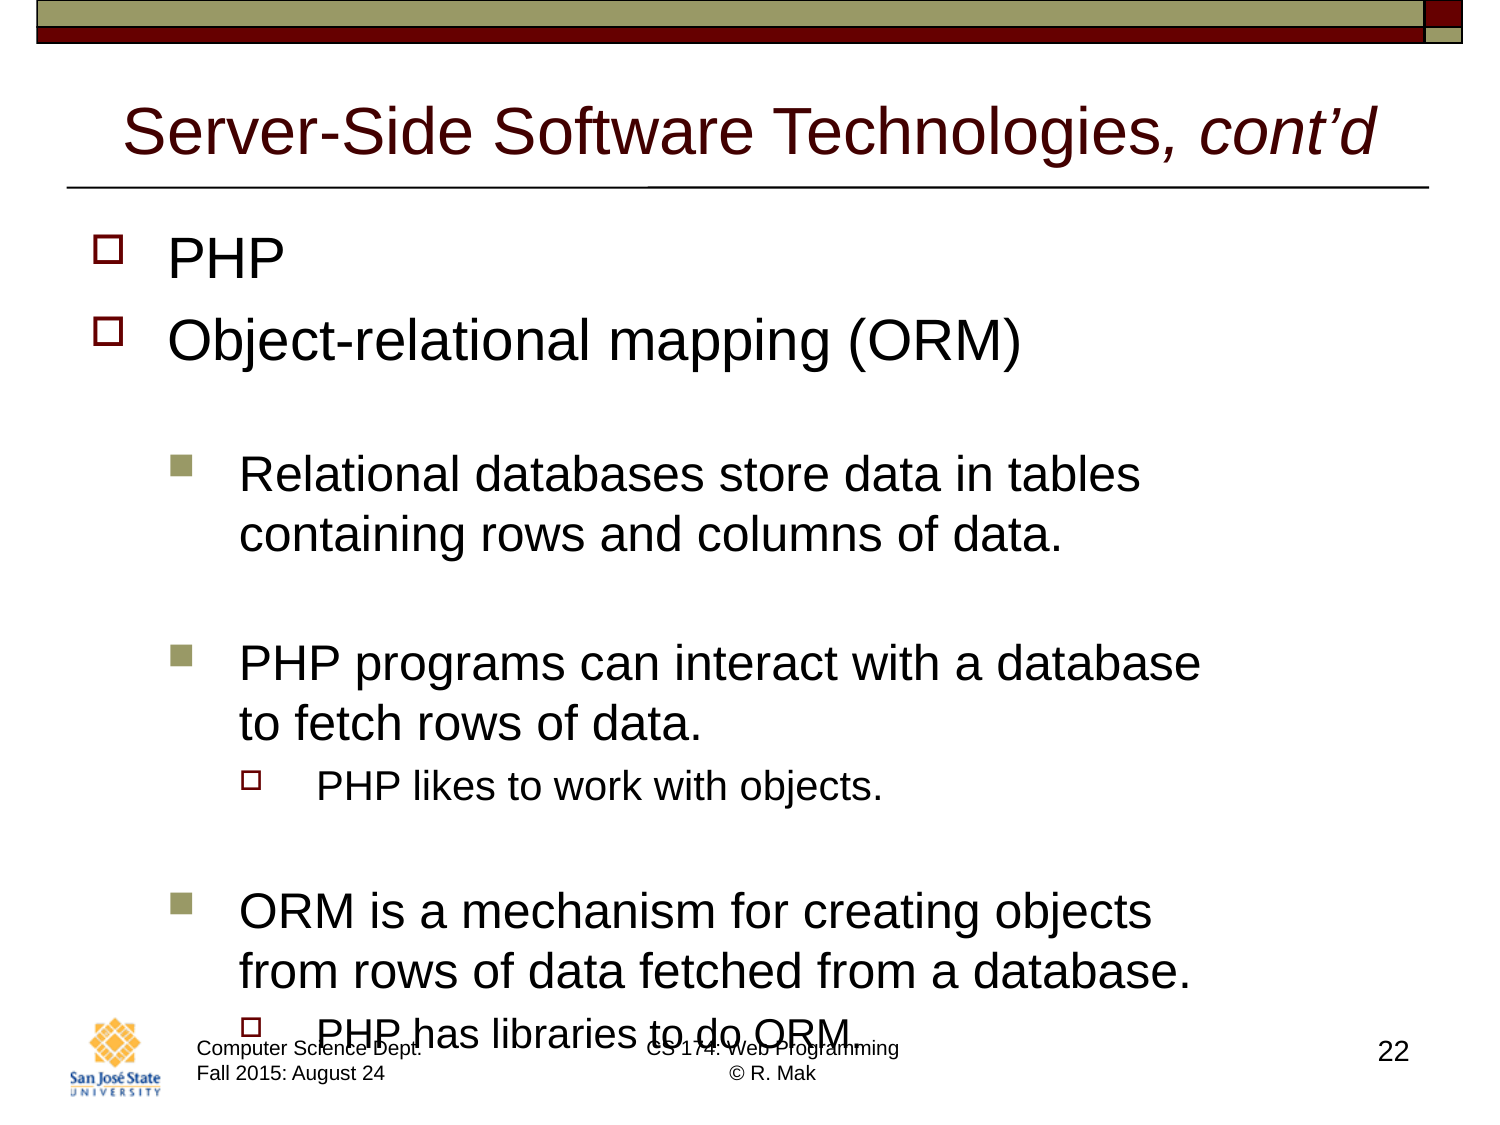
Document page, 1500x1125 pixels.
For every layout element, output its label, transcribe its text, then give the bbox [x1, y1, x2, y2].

title Server-Side Software Technologies, cont’d [75, 67, 1425, 175]
list PHP Object-relational mapping (ORM) Relational databases store data in tables containing rows and columns of data. PHP programs can interact with a database to fetch rows of data. PHP likes to work with objects. ORM is a mechanism for creating objects from rows of data fetched from a database. PHP has libraries to do ORM. [75, 212, 1425, 1006]
picture [60, 1012, 166, 1112]
slide_number 22 [1112, 1025, 1425, 1100]
